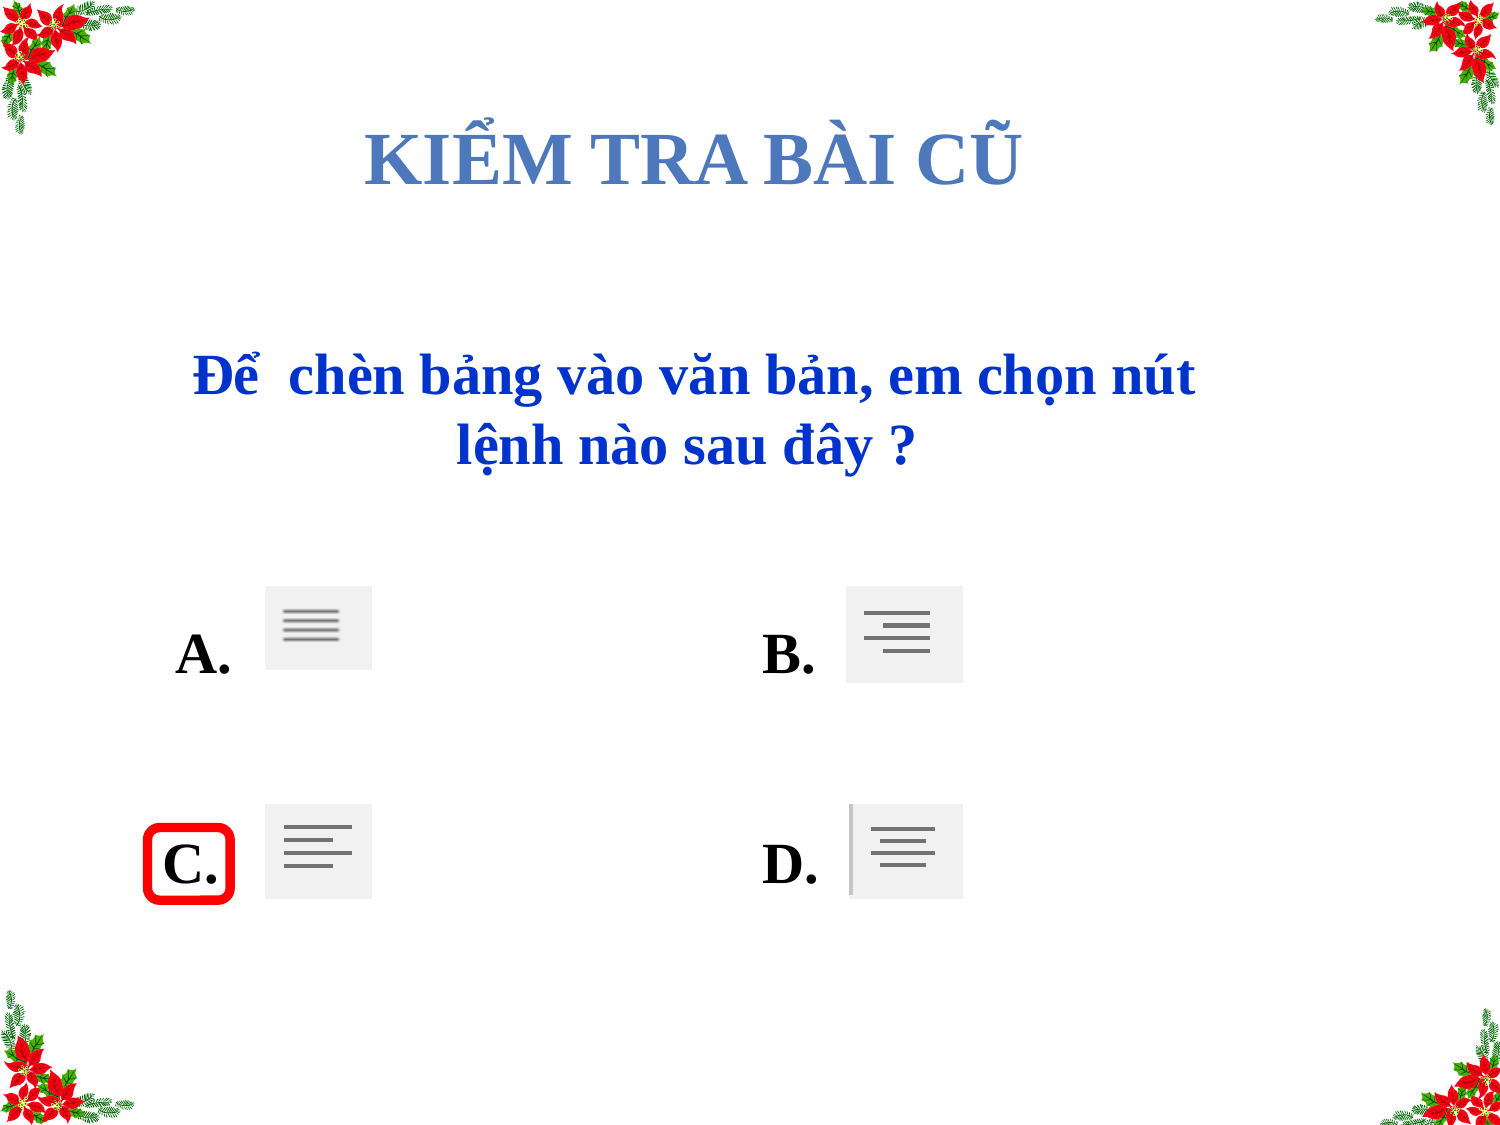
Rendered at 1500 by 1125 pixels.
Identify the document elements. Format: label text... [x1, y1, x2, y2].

text_box Để chèn bảng vào văn bản, em chọn nút lệnh nào sau đây ? [147, 328, 1242, 484]
picture [265, 804, 373, 899]
text_box [145, 825, 233, 903]
text_box Kiểm tra bài cũ [319, 101, 1070, 207]
picture [846, 585, 963, 684]
picture [848, 804, 963, 899]
text_box A. B. C. D. [147, 607, 1329, 903]
picture [1379, 1007, 1500, 1125]
picture [265, 585, 373, 671]
picture [0, 0, 136, 136]
picture [1374, 0, 1500, 126]
picture [0, 989, 136, 1125]
